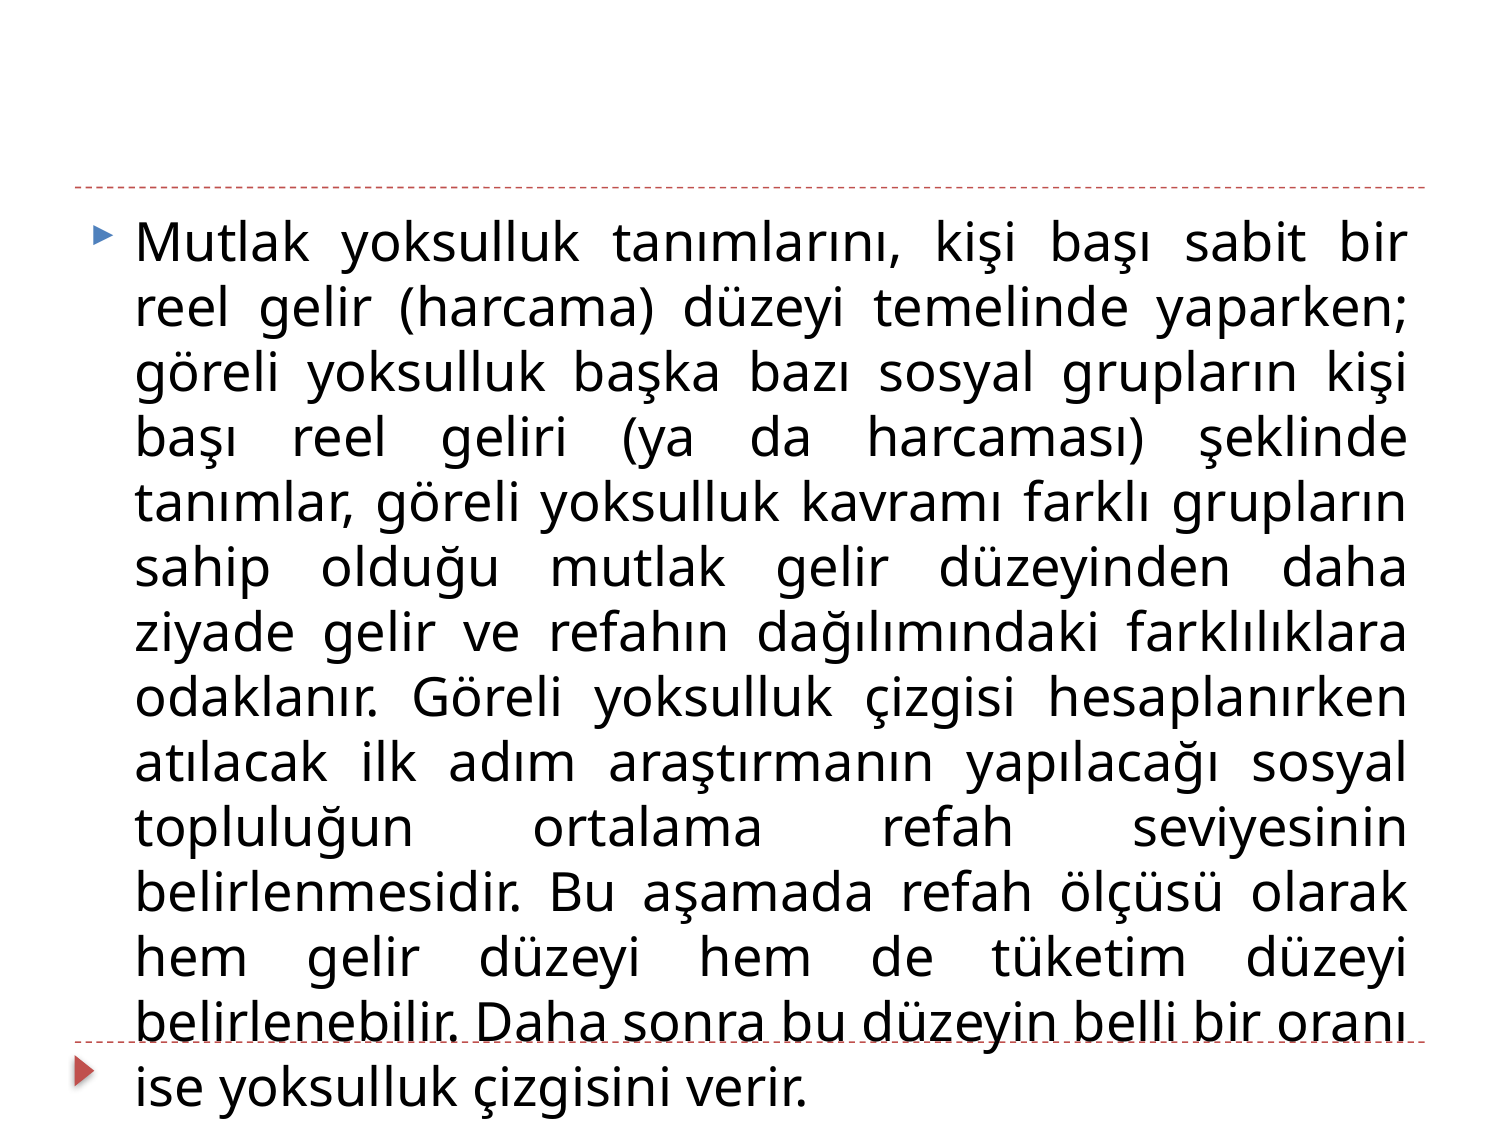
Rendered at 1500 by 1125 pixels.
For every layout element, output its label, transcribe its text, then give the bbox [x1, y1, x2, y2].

list Mutlak yoksulluk tanımlarını, kişi başı sabit bir reel gelir (harcama) düzeyi temelinde yaparken; göreli yoksulluk başka bazı sosyal grupların kişi başı reel geliri (ya da harcaması) şeklinde tanımlar, göreli yoksulluk kavramı farklı grupların sahip olduğu mutlak gelir düzeyinden daha ziyade gelir ve refahın dağılımındaki farklılıklara odaklanır. Göreli yoksulluk çizgisi hesaplanırken atılacak ilk adım araştırmanın yapılacağı sosyal topluluğun ortalama refah seviyesinin belirlenmesidir. Bu aşamada refah ölçüsü olarak hem gelir düzeyi hem de tüketim düzeyi belirlenebilir. Daha sonra bu düzeyin belli bir oranı ise yoksulluk çizgisini verir. [75, 200, 1425, 1010]
